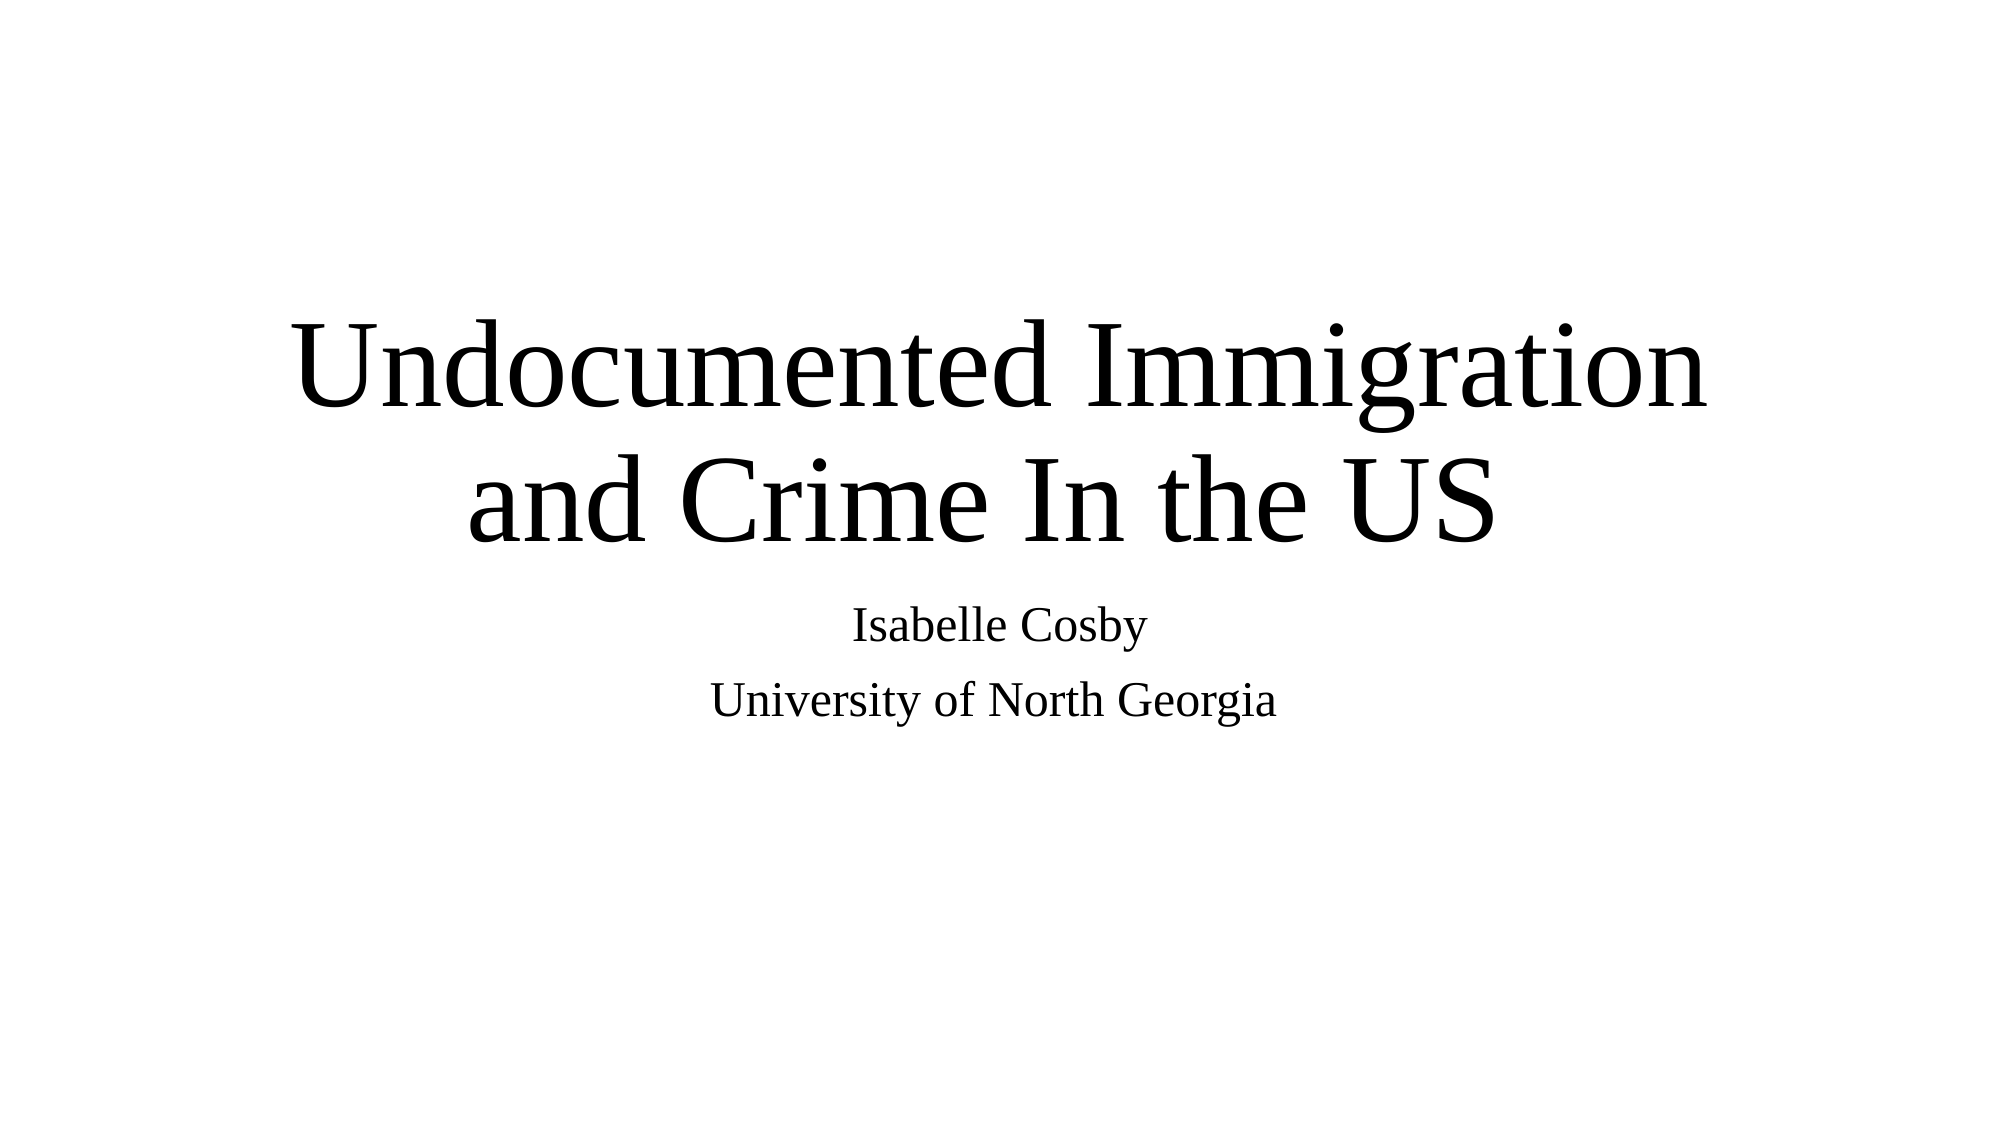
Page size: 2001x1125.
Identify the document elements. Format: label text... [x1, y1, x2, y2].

subtitle Isabelle Cosby University of North Georgia [249, 590, 1750, 739]
title Undocumented Immigration and Crime In the US [249, 184, 1750, 576]
